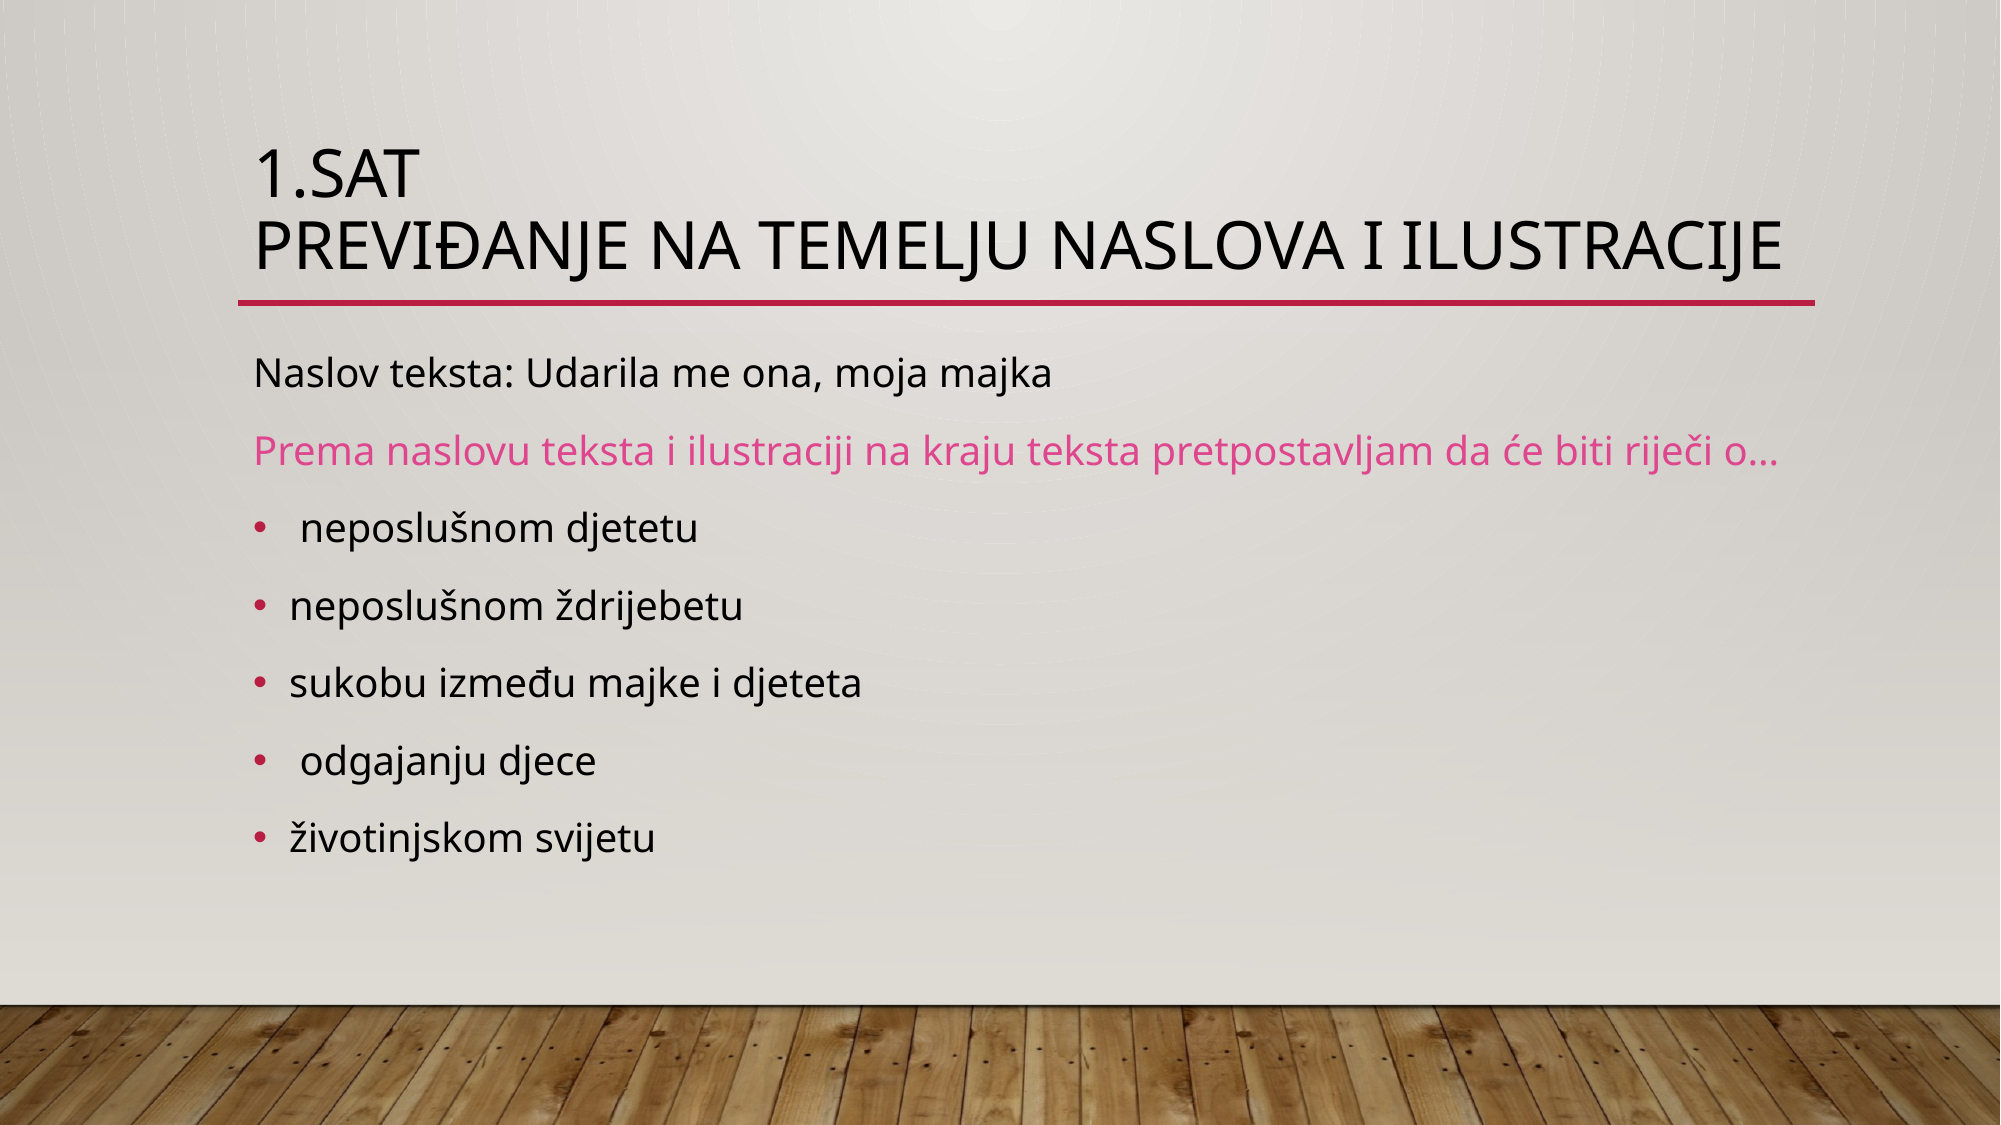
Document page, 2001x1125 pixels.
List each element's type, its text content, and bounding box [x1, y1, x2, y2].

title 1.sat Previđanje na temelju naslova i ilustracije [238, 131, 1814, 305]
list Naslov teksta: Udarila me ona, moja majka Prema naslovu teksta i ilustraciji na kraju teksta pretpostavljam da će biti riječi o… neposlušnom djetetu neposlušnom ždrijebetu sukobu između majke i djeteta odgajanju djece životinjskom svijetu [238, 330, 1814, 897]
picture [0, 1005, 2000, 1125]
